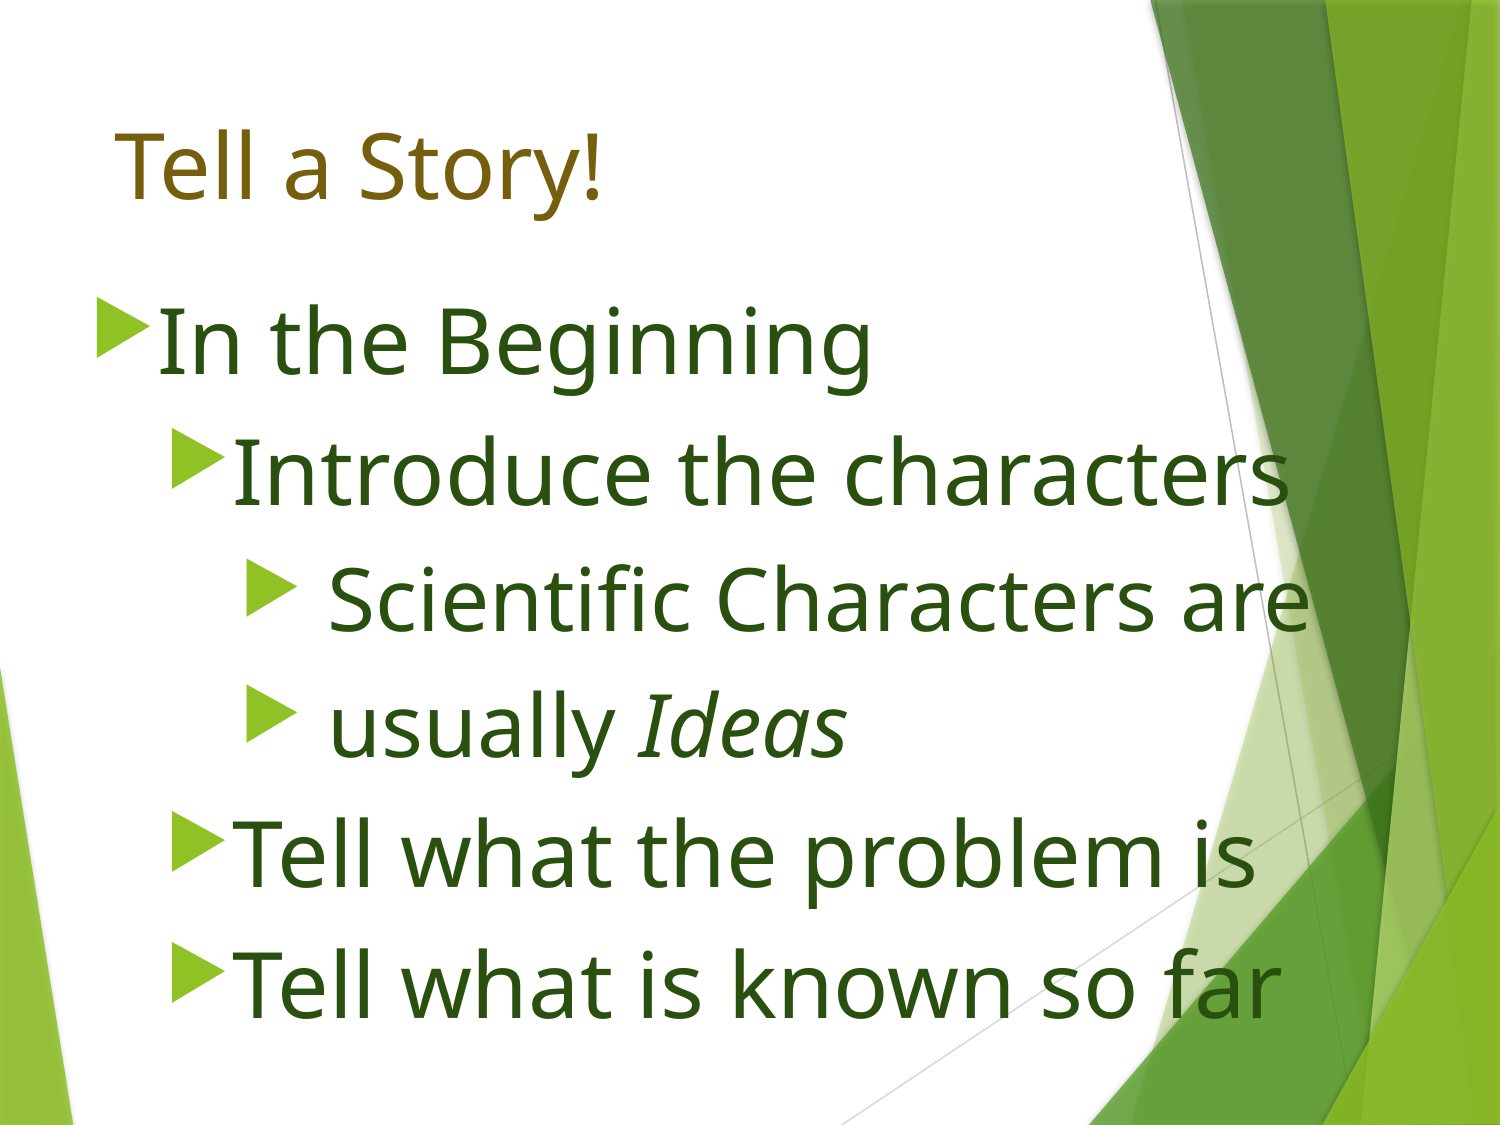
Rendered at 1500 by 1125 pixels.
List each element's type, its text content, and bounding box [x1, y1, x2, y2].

list In the Beginning Introduce the characters Scientific Characters are usually Ideas Tell what the problem is Tell what is known so far [75, 275, 1425, 1113]
title Tell a Story! [99, 99, 1142, 275]
